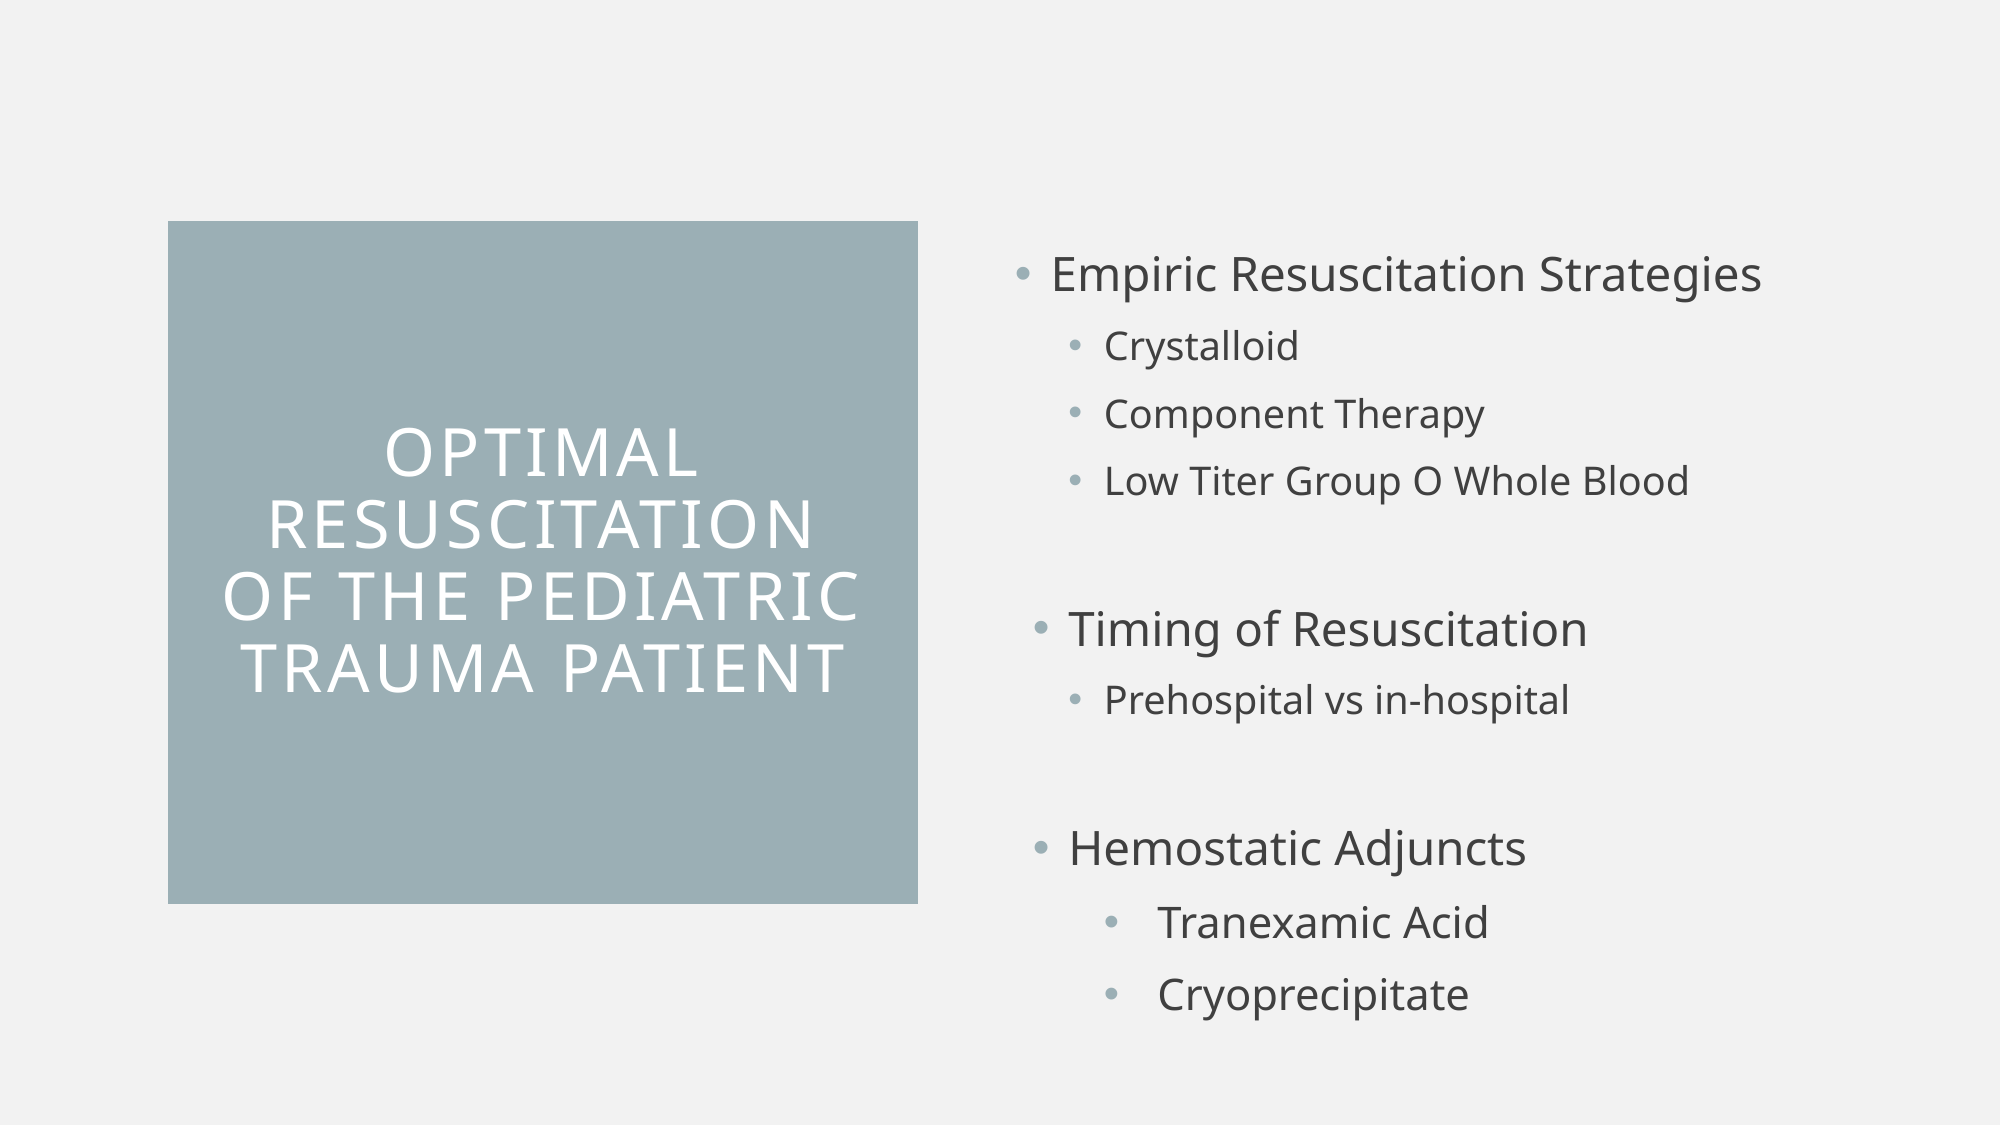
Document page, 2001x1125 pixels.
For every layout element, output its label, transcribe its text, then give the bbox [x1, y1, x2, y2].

title Optimal resuscitation of the pediatric trauma patient [181, 234, 905, 891]
list Empiric Resuscitation Strategies​ Crystalloid Component Therapy​ Low Titer Group O Whole Blood Timing of Resuscitation Prehospital vs in-hospital Hemostatic Adjuncts Tranexamic Acid Cryoprecipitate [999, 236, 1791, 1037]
